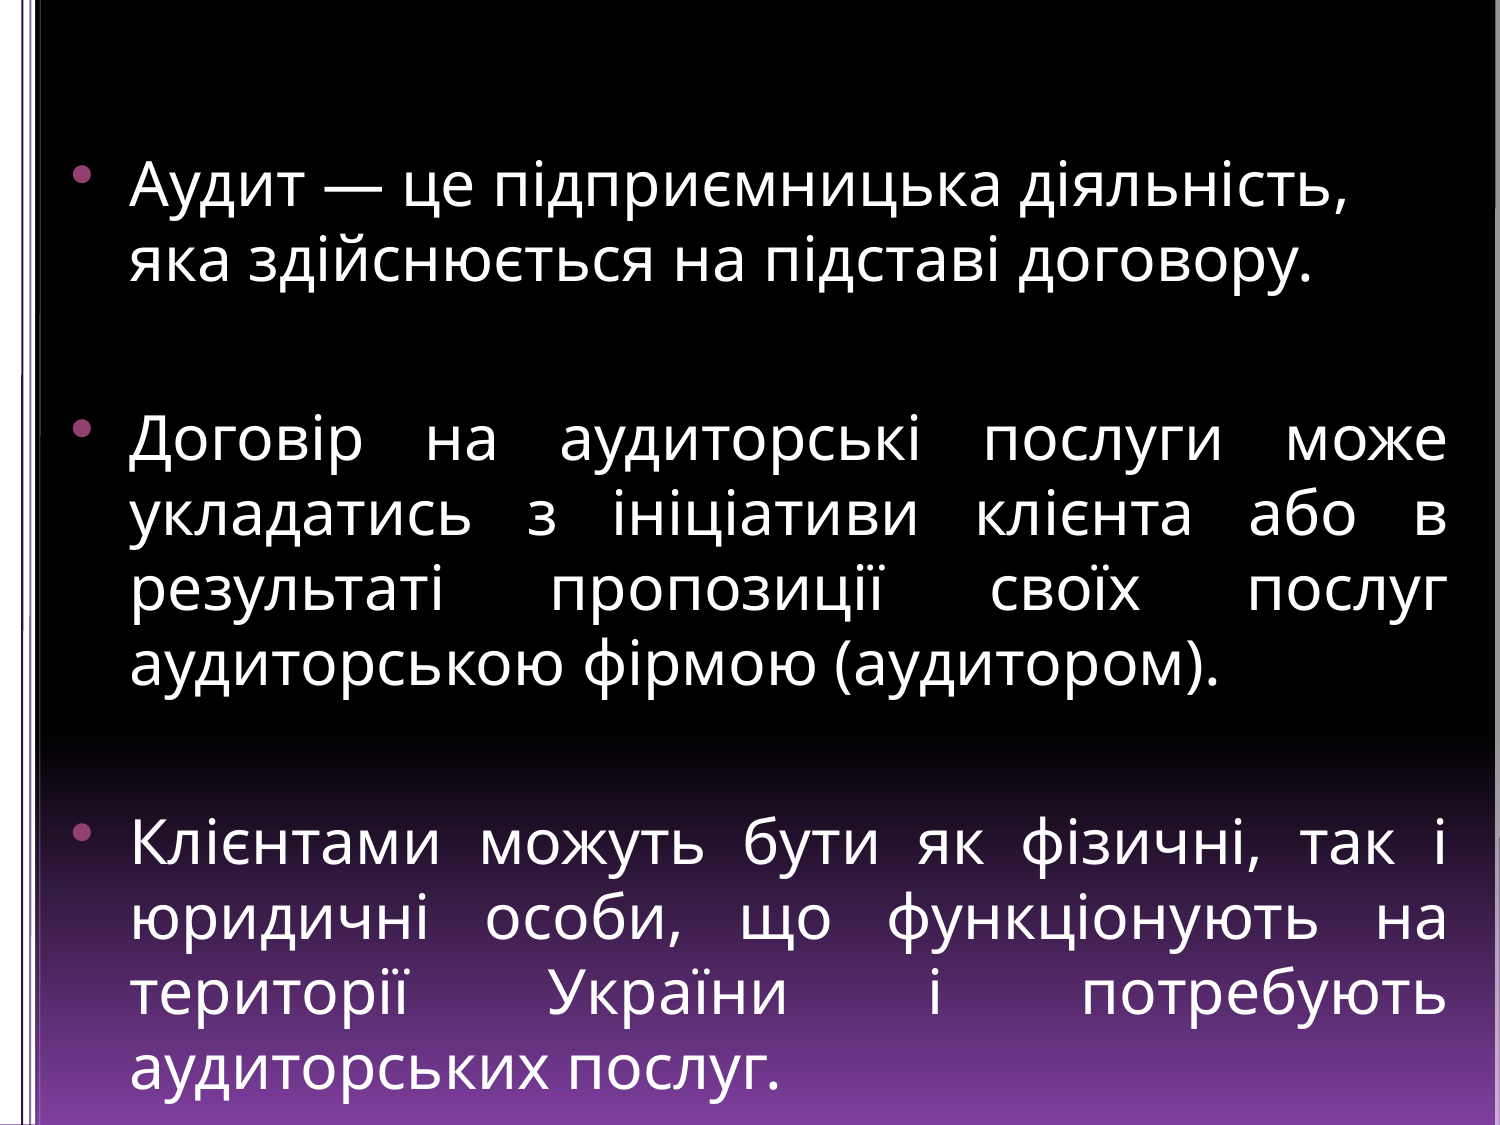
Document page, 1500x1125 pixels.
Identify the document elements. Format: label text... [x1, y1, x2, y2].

list Аудит — це підприємницька діяльність, яка здійснюється на підставі договору. Договір на аудиторські послуги може укладатись з ініціативи клієнта або в результаті пропозиції своїх послуг аудиторською фірмою (аудитором). Клієнтами можуть бути як фізичні, так і юридичні особи, що функціону­ють на території України і потребують аудиторських послуг. [46, 46, 1465, 1079]
